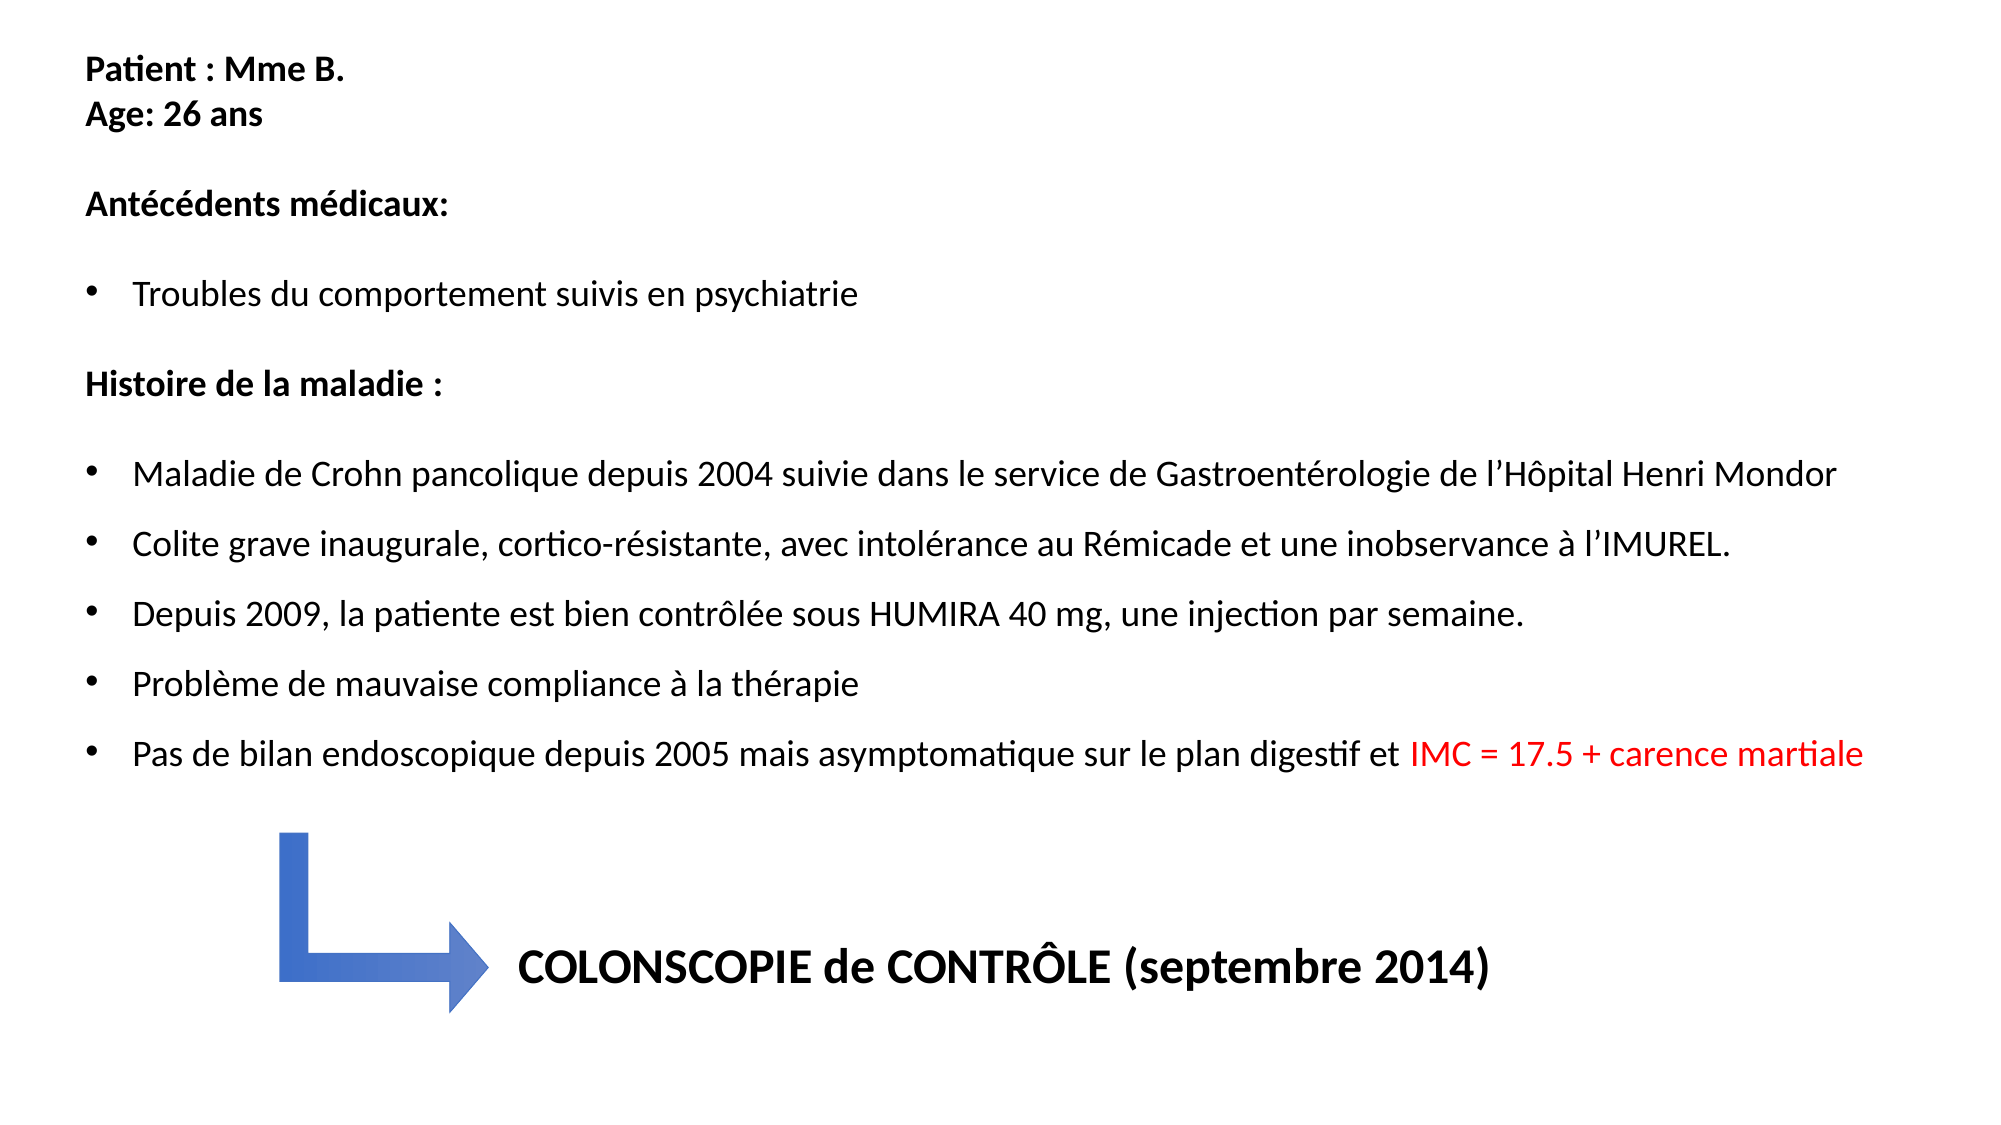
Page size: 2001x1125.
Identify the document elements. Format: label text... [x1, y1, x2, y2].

text_box Patient : Mme B. Age: 26 ans Antécédents médicaux: Troubles du comportement suivis en psychiatrie Histoire de la maladie : Maladie de Crohn pancolique depuis 2004 suivie dans le service de Gastroentérologie de l’Hôpital Henri Mondor Colite grave inaugurale, cortico-résistante, avec intolérance au Rémicade et une inobservance à l’IMUREL. Depuis 2009, la patiente est bien contrôlée sous HUMIRA 40 mg, une injection par semaine. Problème de mauvaise compliance à la thérapie Pas de bilan endoscopique depuis 2005 mais asymptomatique sur le plan digestif et IMC = 17.5 + carence martiale COLONSCOPIE de CONTRÔLE (septembre 2014) [70, 36, 1939, 1001]
text_box [279, 832, 489, 1014]
